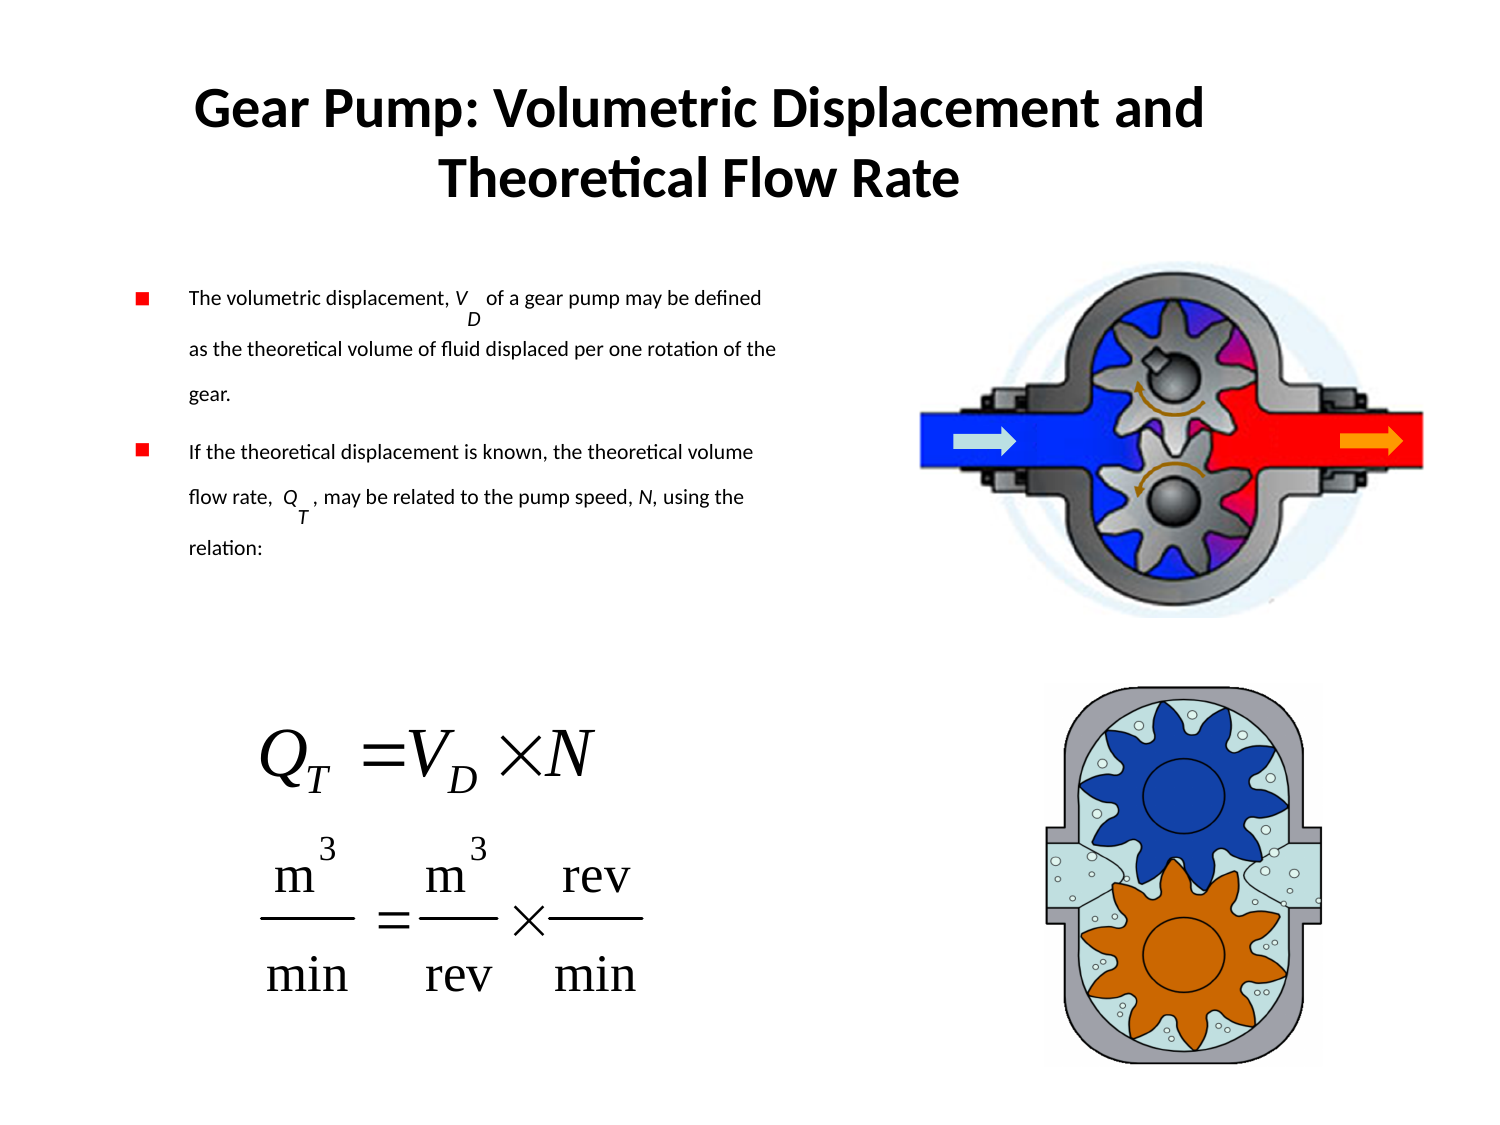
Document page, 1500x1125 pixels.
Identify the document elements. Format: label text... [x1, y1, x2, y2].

picture [991, 684, 1375, 1067]
title Gear Pump: Volumetric Displacement and Theoretical Flow Rate [124, 44, 1276, 233]
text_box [909, 253, 1435, 631]
text_box The volumetric displacement, VD of a gear pump may be defined as the theoretical volume of fluid displaced per one rotation of the gear. If the theoretical displacement is known, the theoretical volume flow rate, QT , may be related to the pump speed, N, using the relation: [117, 271, 798, 812]
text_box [249, 710, 655, 1005]
